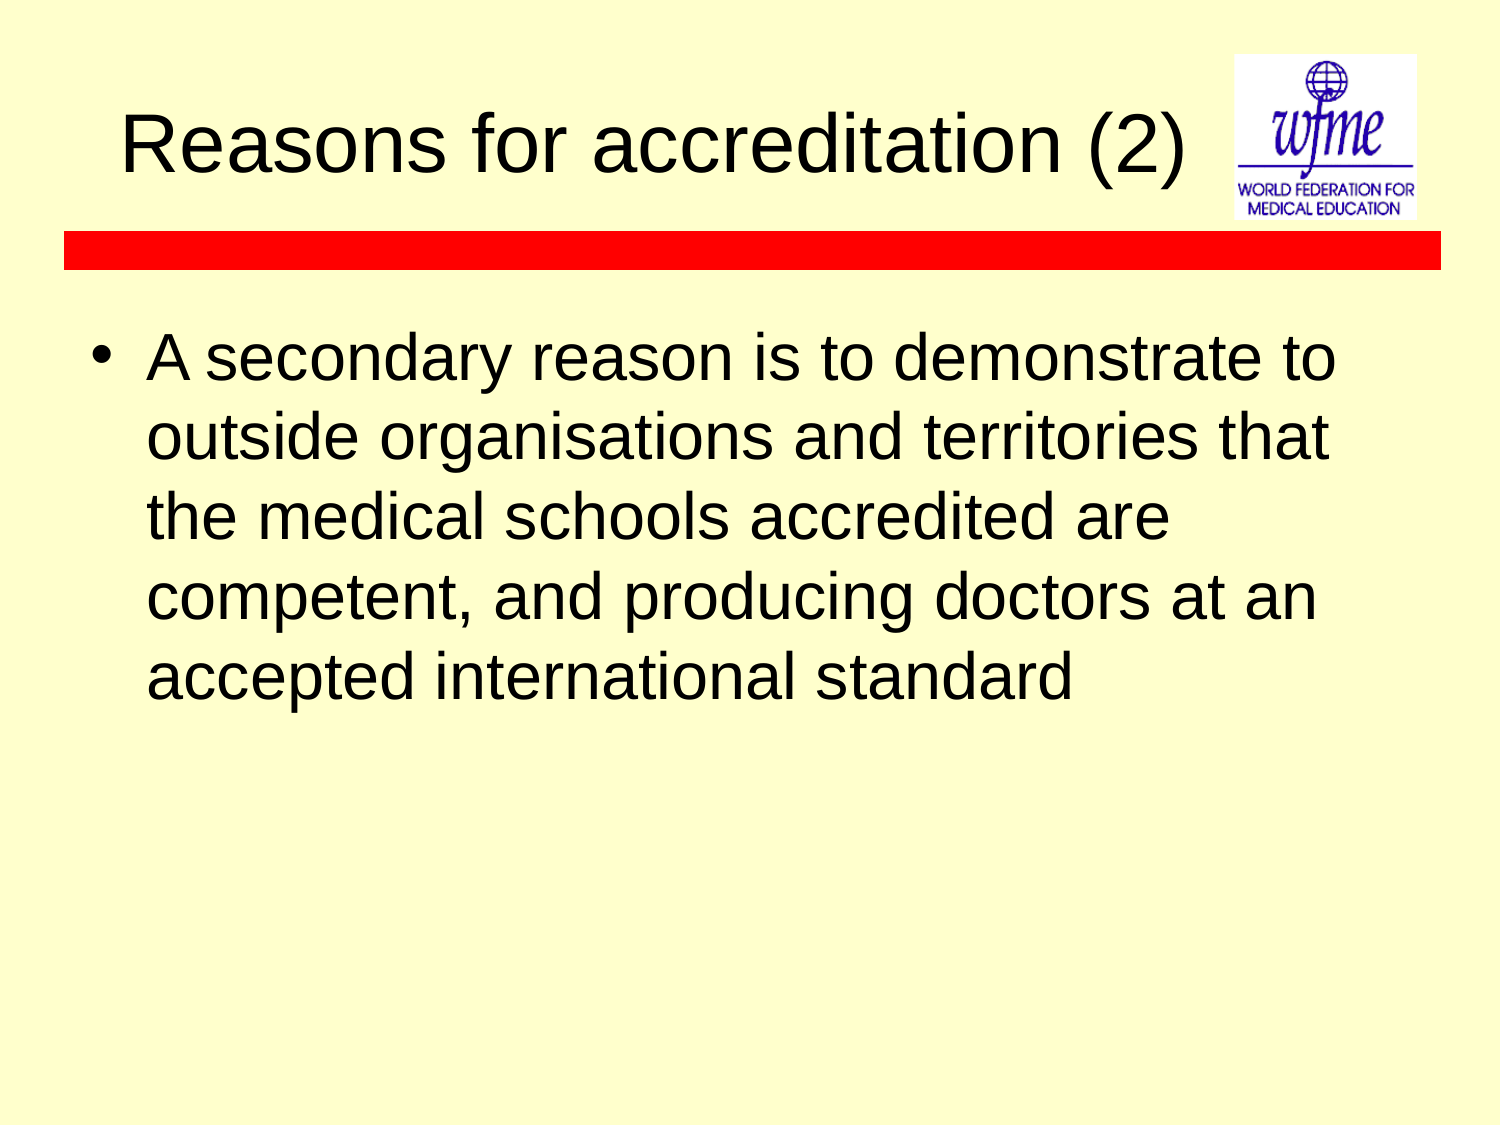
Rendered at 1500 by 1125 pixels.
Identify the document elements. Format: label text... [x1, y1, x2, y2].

title Reasons for accreditation (2) [75, 45, 1235, 233]
list A secondary reason is to demonstrate to outside organisations and territories that the medical schools accredited are competent, and producing doctors at an accepted international standard [75, 262, 1425, 1005]
